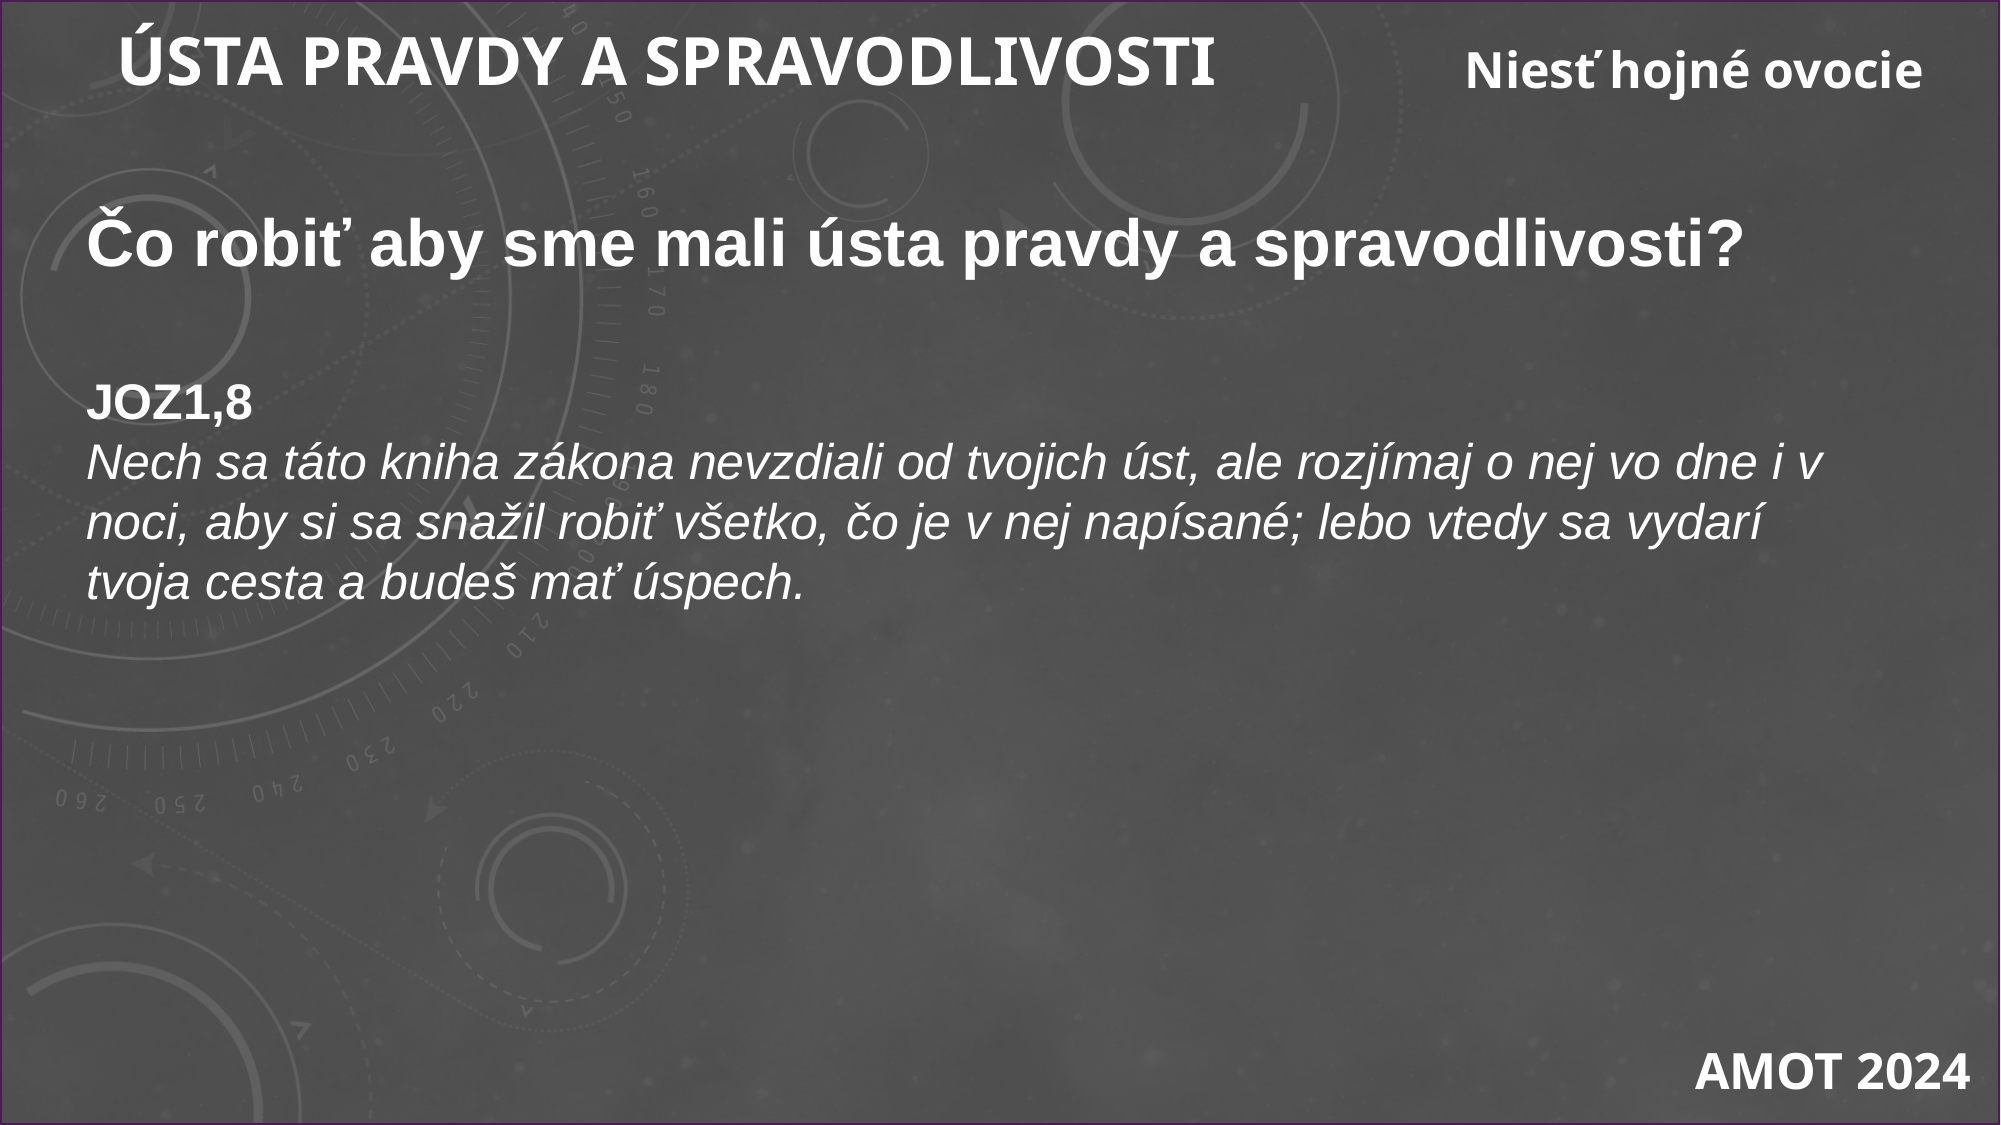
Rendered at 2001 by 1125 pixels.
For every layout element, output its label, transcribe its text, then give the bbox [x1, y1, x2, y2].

text_box ÚSTA PRAVDY A SPRAVODLIVOSTI [15, 11, 1336, 106]
text_box Čo robiť aby sme mali ústa pravdy a spravodlivosti? [71, 191, 1885, 287]
text_box Niesť hojné ovocie [1346, 31, 1952, 107]
text_box [0, 0, 2000, 1125]
text_box AMOT 2024 [1380, 1032, 1986, 1107]
text_box JOZ1,8 Nech sa táto kniha zákona nevzdiali od tvojich úst, ale rozjímaj o nej vo dne i v noci, aby si sa snažil robiť všetko, čo je v nej napísané; lebo vtedy sa vydarí tvoja cesta a budeš mať úspech. [71, 362, 1866, 617]
